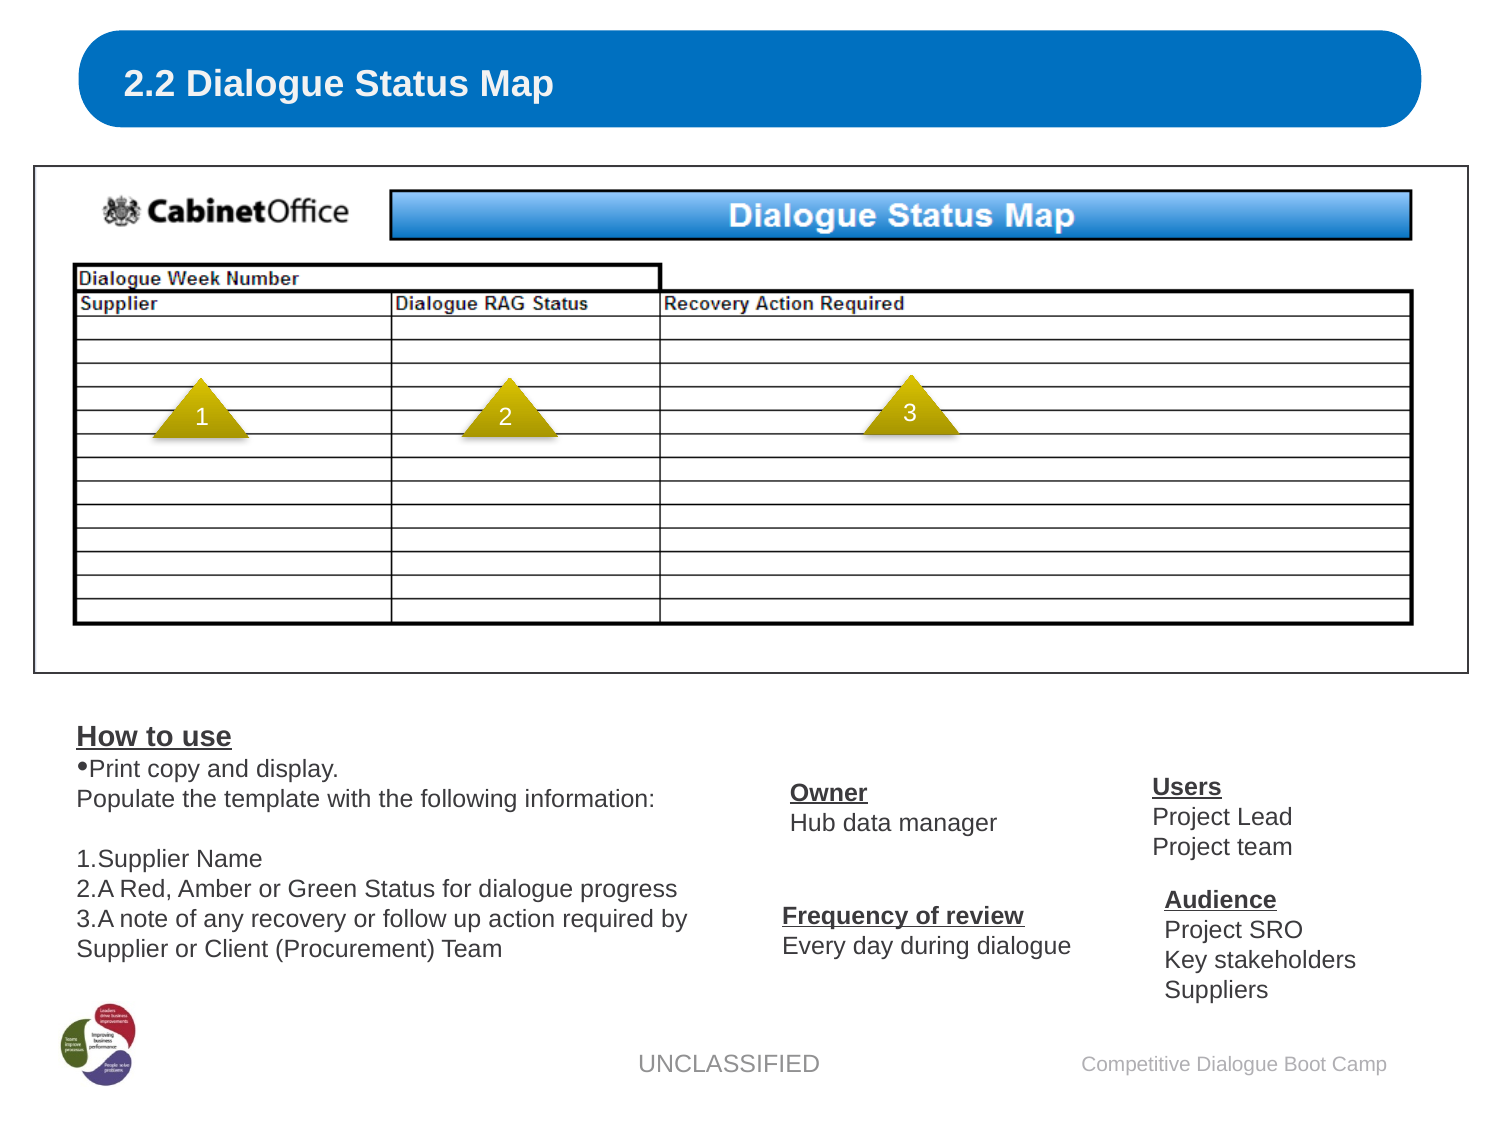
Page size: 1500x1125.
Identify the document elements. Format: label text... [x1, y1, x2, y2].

text_box Frequency of review Every day during dialogue [767, 892, 1120, 967]
footer UNCLASSIFIED [520, 1041, 938, 1084]
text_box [450, 371, 569, 451]
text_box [862, 374, 961, 435]
text_box Owner Hub data manager [775, 768, 1083, 844]
list How to use Print copy and display. Populate the template with the following information: Supplier Name A Red, Amber or Green Status for dialogue progress A note of any recovery or follow up action required by Supplier or Client (Procurement) Team [76, 708, 756, 1056]
text_box Users Project Lead Project team [1137, 763, 1453, 869]
picture [58, 1001, 138, 1087]
text_box Audience Project SRO Key stakeholders Suppliers [1149, 876, 1407, 1041]
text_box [151, 378, 250, 439]
title 2.2 Dialogue Status Map [108, 39, 1390, 112]
picture [34, 166, 1468, 673]
